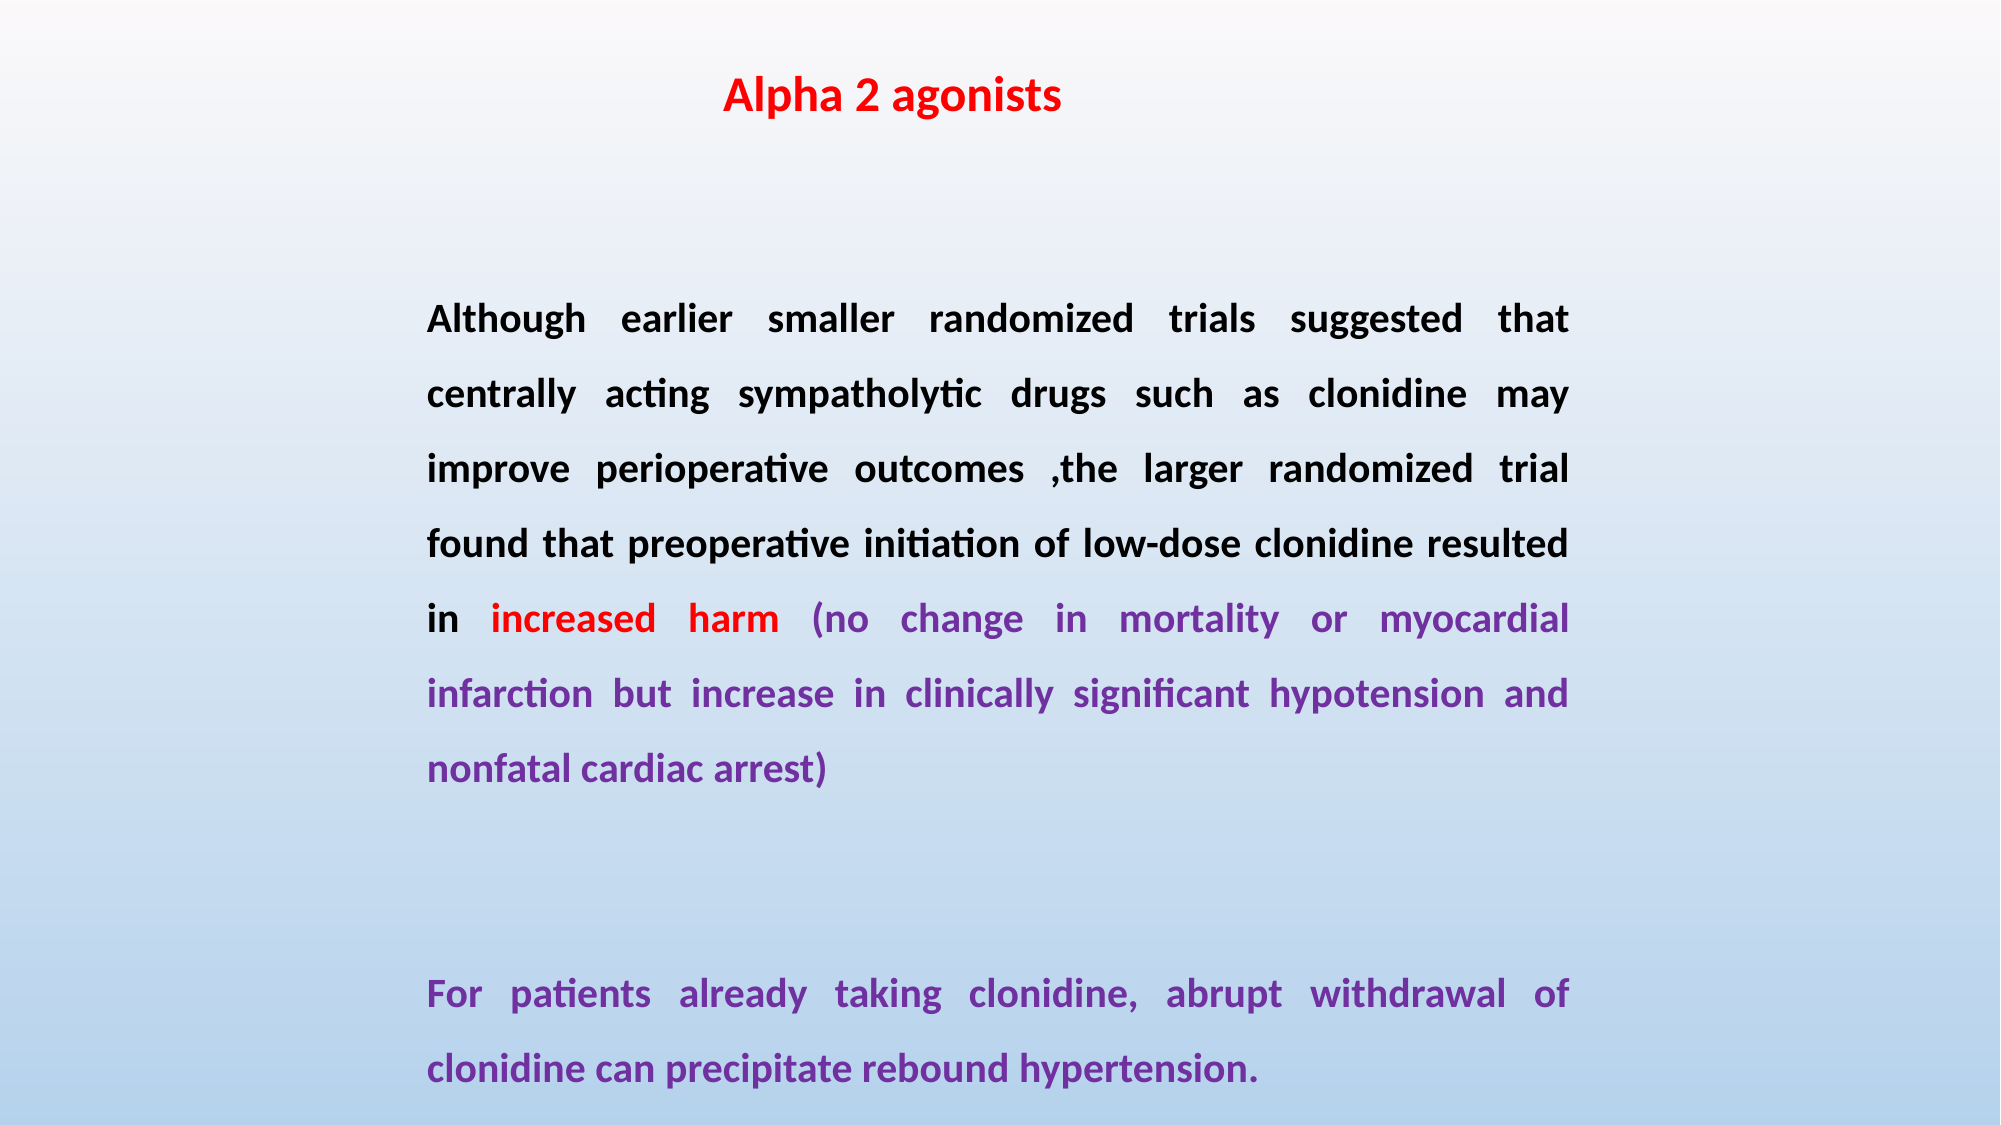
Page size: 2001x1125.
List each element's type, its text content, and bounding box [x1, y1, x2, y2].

text_box Although earlier smaller randomized trials suggested that centrally acting sympatholytic drugs such as clonidine may improve perioperative outcomes ,the larger randomized trial found that preoperative initiation of low-dose clonidine resulted in increased harm (no change in mortality or myocardial infarction but increase in clinically significant hypotension and nonfatal cardiac arrest) For patients already taking clonidine, abrupt withdrawal of clonidine can precipitate rebound hypertension. [412, 258, 1585, 1099]
text_box Alpha 2 agonists [708, 54, 1141, 129]
